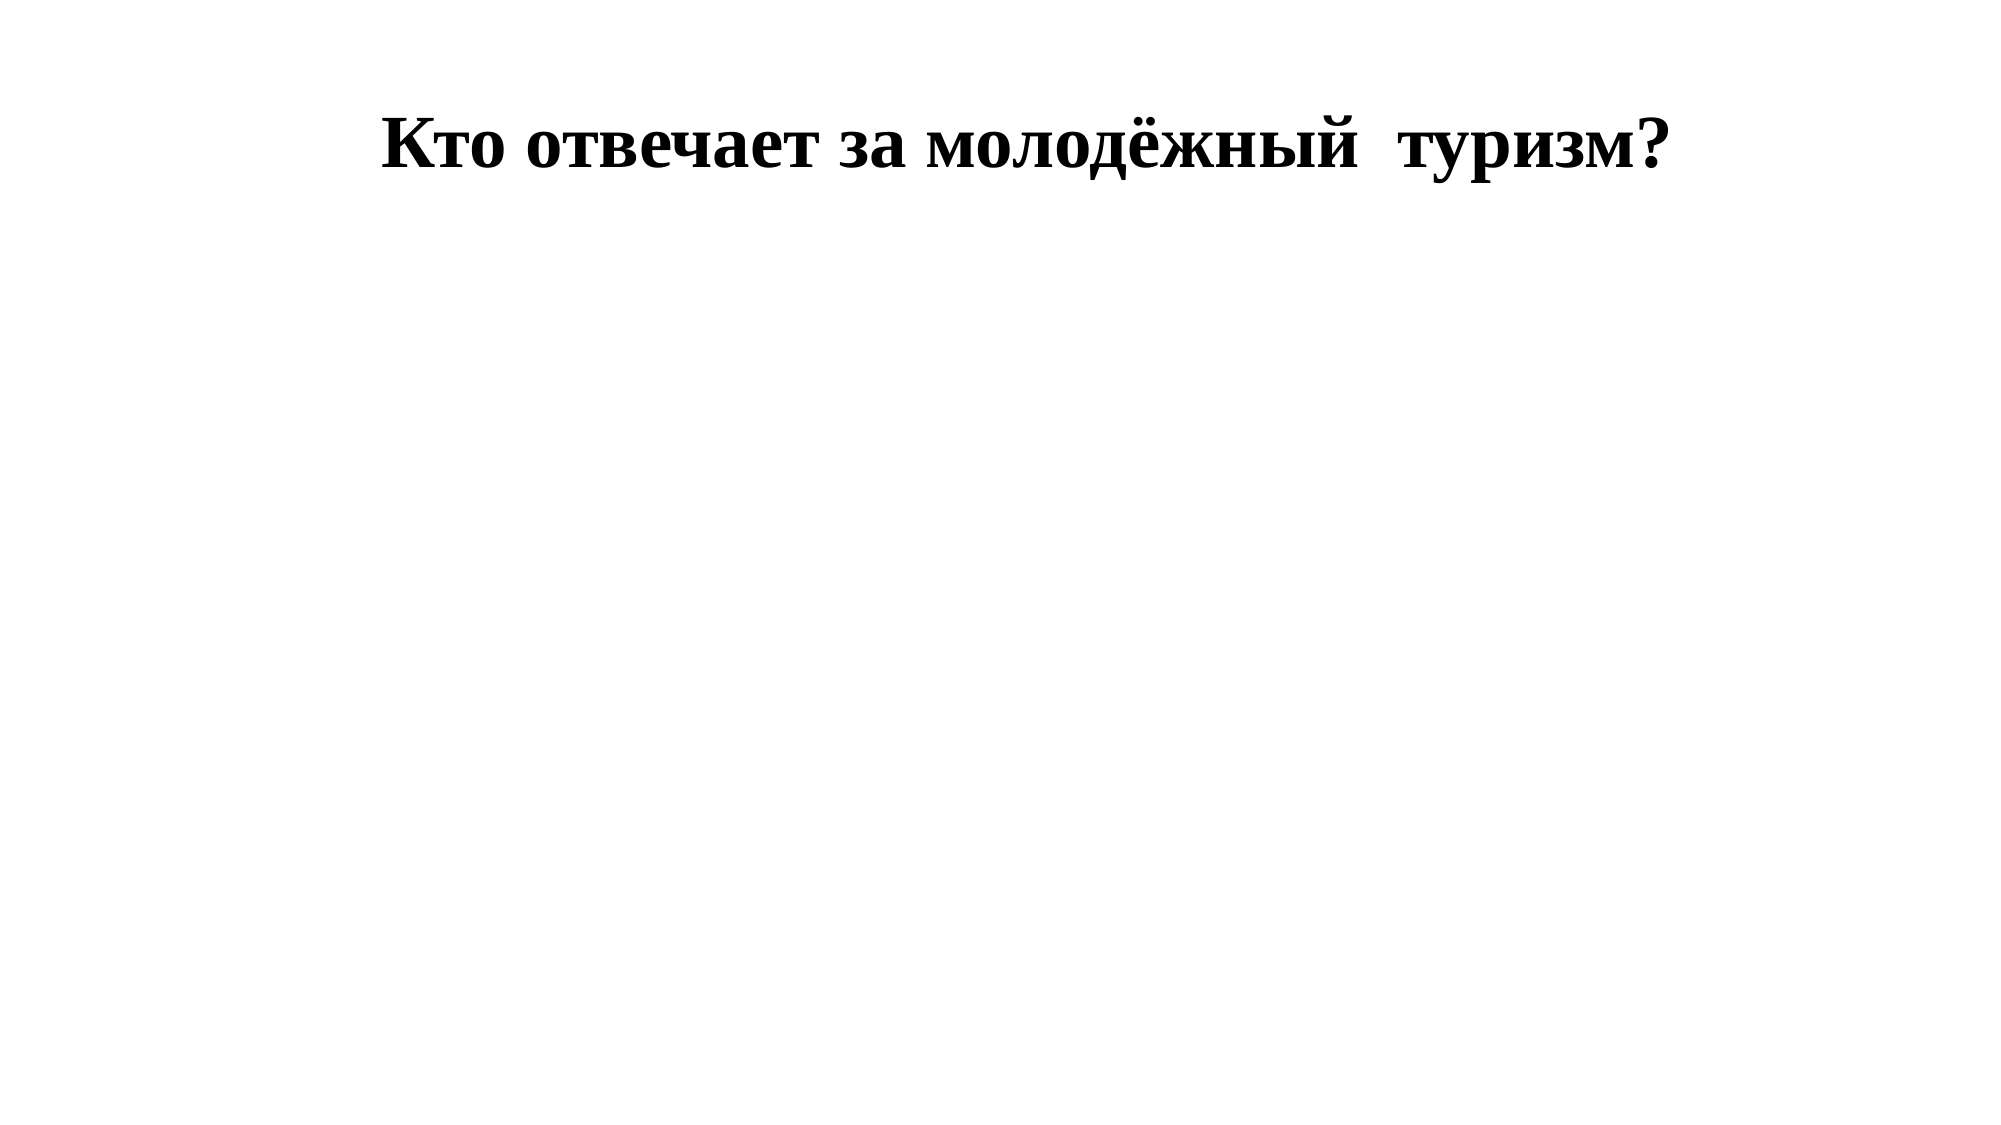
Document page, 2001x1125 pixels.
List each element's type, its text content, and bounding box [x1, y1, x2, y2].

title Кто отвечает за молодёжный туризм? [205, 37, 1850, 250]
